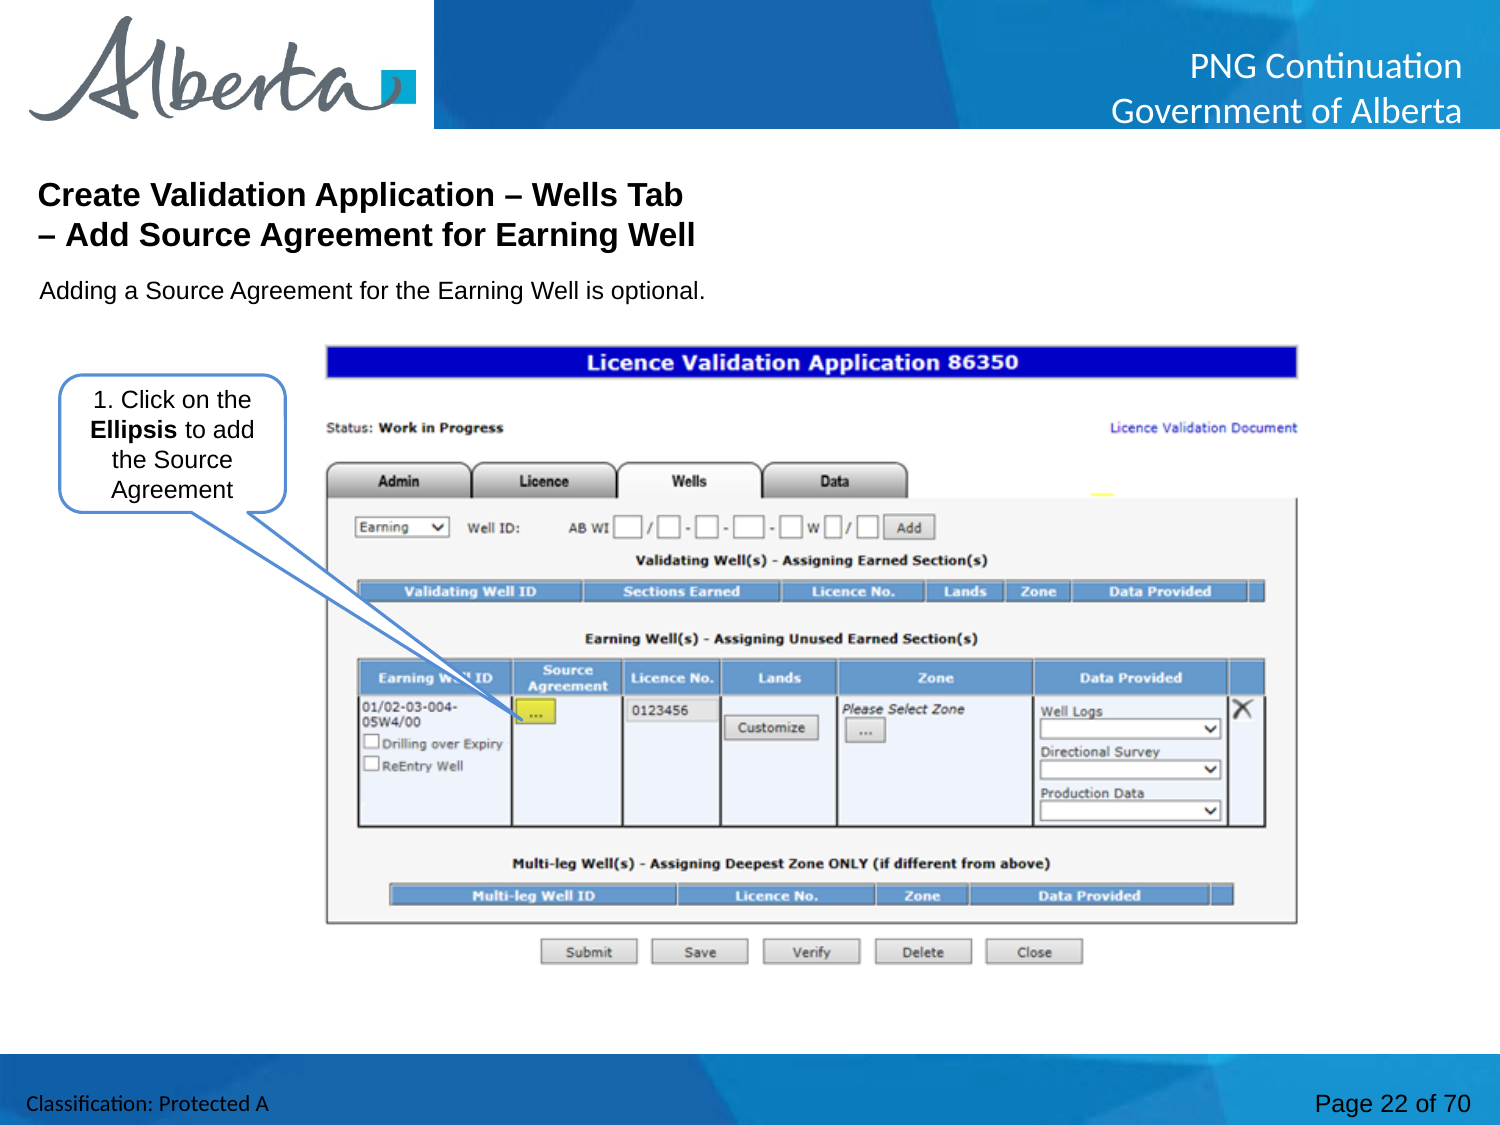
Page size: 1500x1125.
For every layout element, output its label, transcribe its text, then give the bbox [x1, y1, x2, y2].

picture [29, 16, 416, 121]
title Create Validation Application – Wells Tab – Add Source Agreement for Earning Well [37, 173, 1320, 255]
text_box Adding a Source Agreement for the Earning Well is optional. [37, 275, 1338, 306]
text_box 1. Click on the Ellipsis to add the Source Agreement [57, 372, 317, 594]
picture [0, 1054, 1500, 1125]
picture [434, 0, 1500, 129]
picture [322, 336, 1301, 971]
